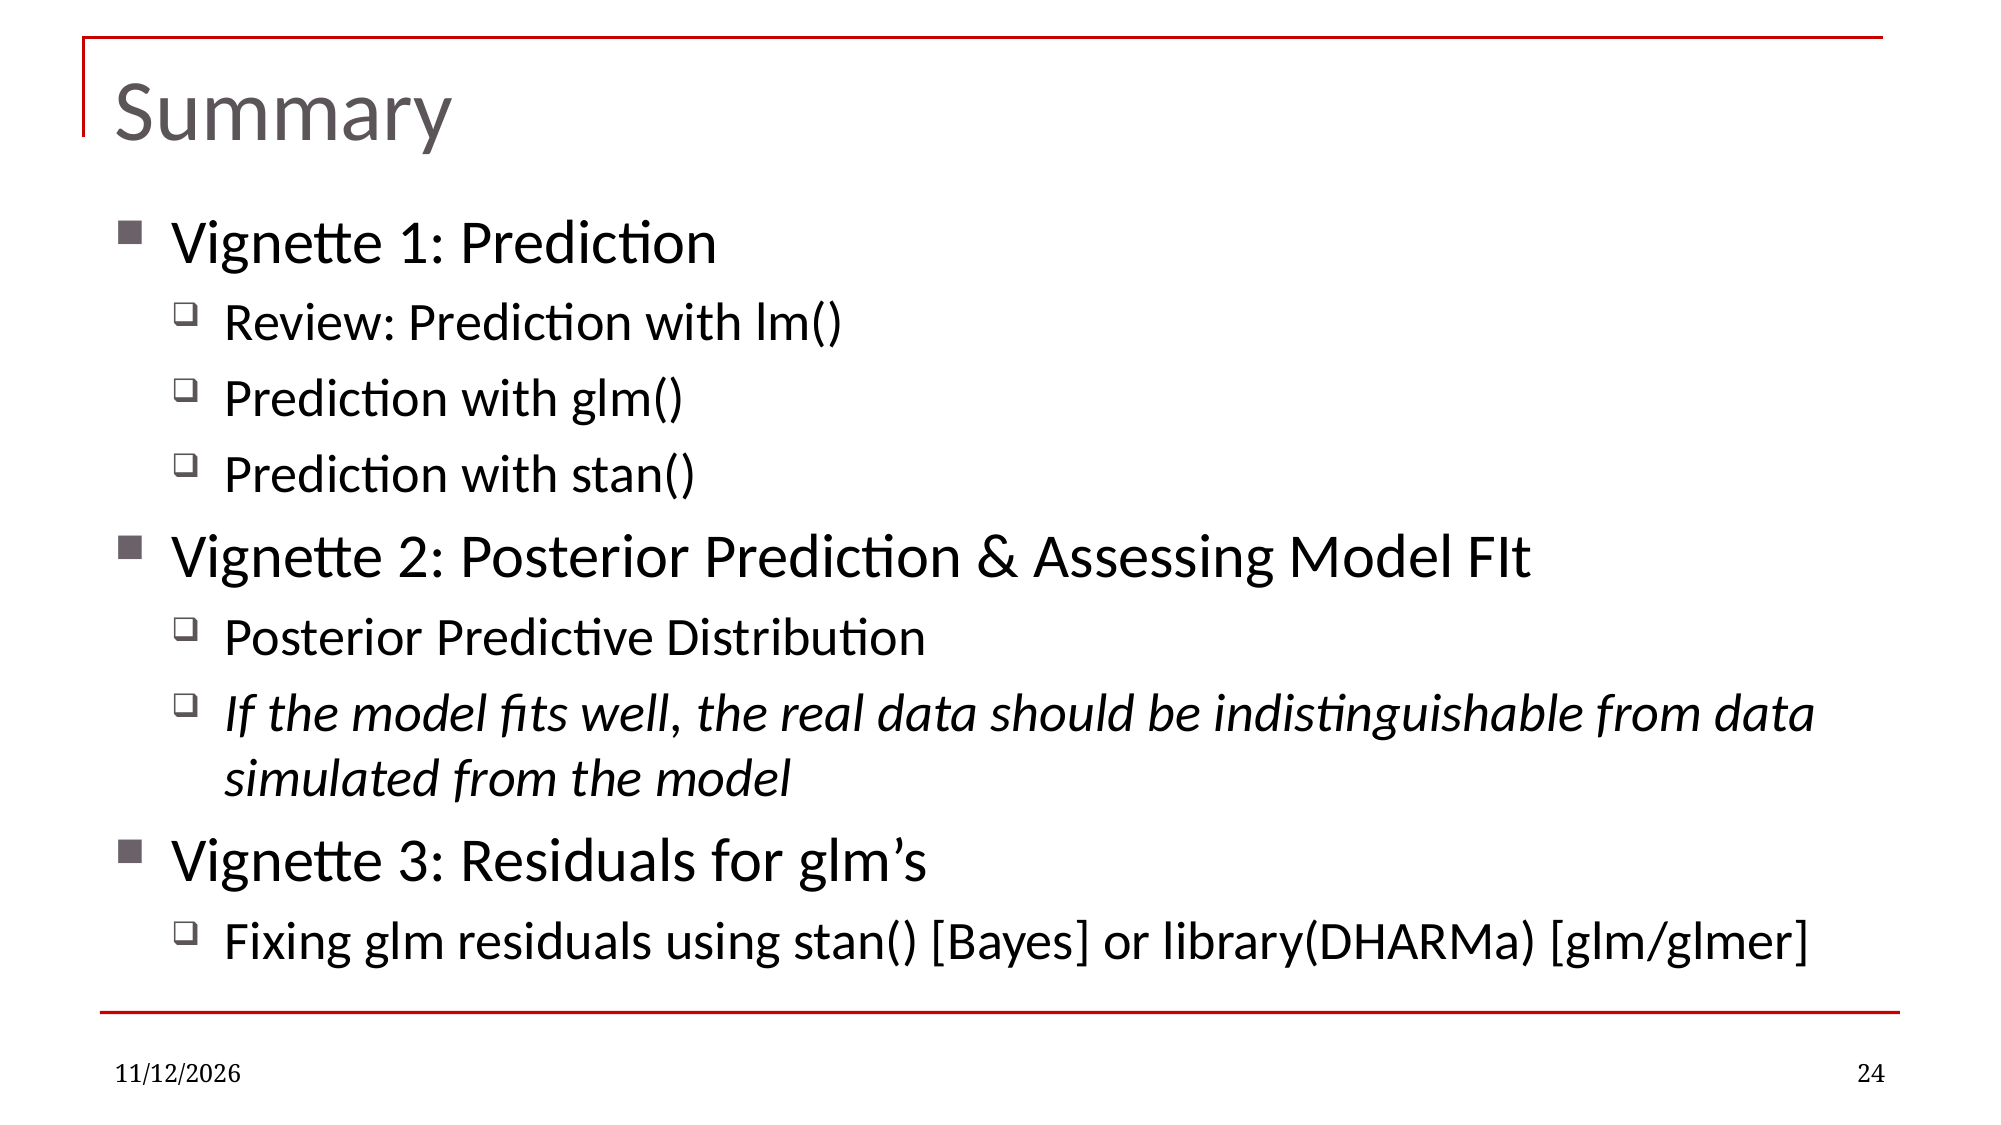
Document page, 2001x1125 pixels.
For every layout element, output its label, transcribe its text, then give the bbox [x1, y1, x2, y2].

slide_number 24 [1433, 1024, 1900, 1100]
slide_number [99, 1024, 567, 1100]
list Vignette 1: Prediction Review: Prediction with lm() Prediction with glm() Prediction with stan() Vignette 2: Posterior Prediction & Assessing Model FIt Posterior Predictive Distribution If the model fits well, the real data should be indistinguishable from data simulated from the model Vignette 3: Residuals for glm’s Fixing glm residuals using stan() [Bayes] or library(DHARMa) [glm/glmer] [99, 193, 1900, 1006]
title Summary [99, 45, 1900, 193]
